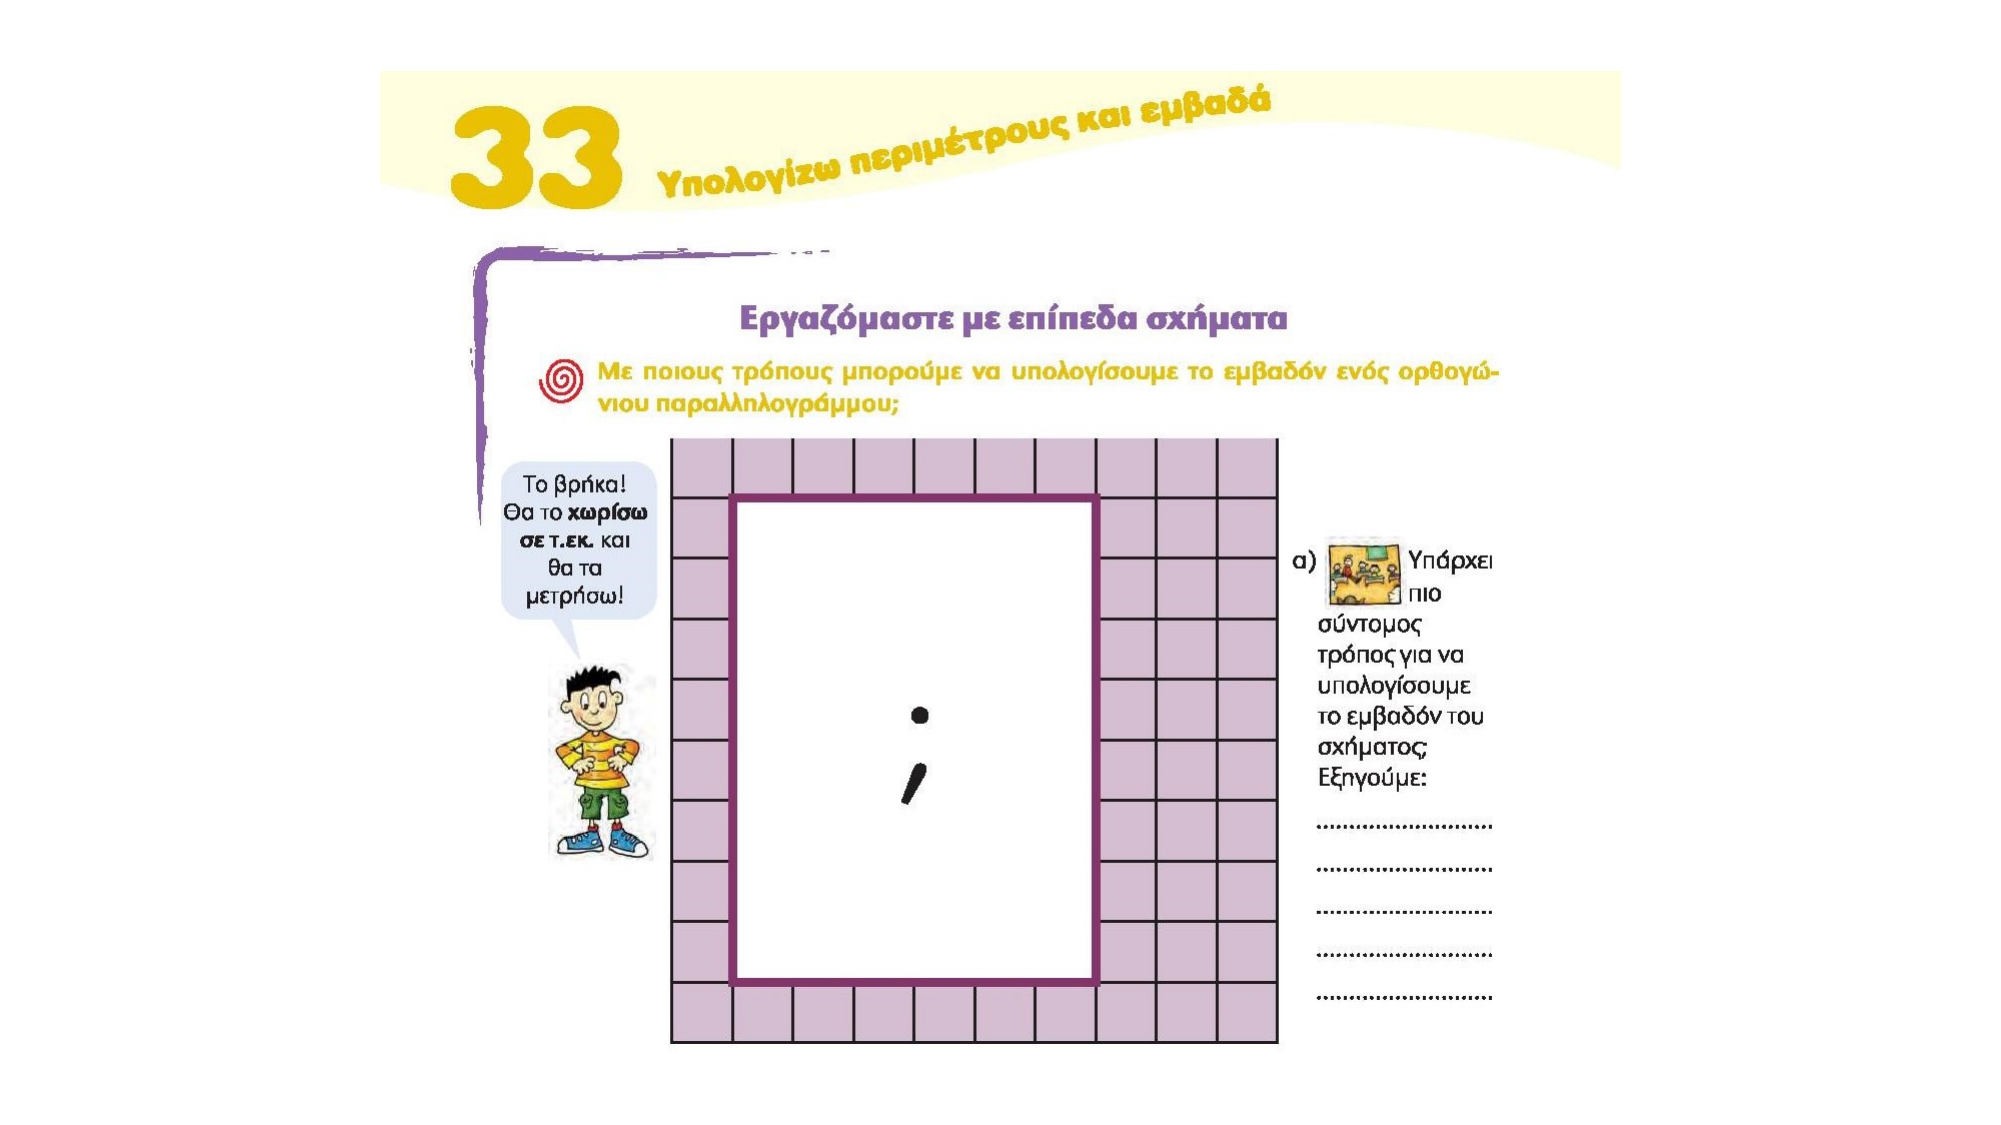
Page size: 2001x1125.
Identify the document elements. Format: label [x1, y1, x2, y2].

picture [380, 71, 1621, 1054]
